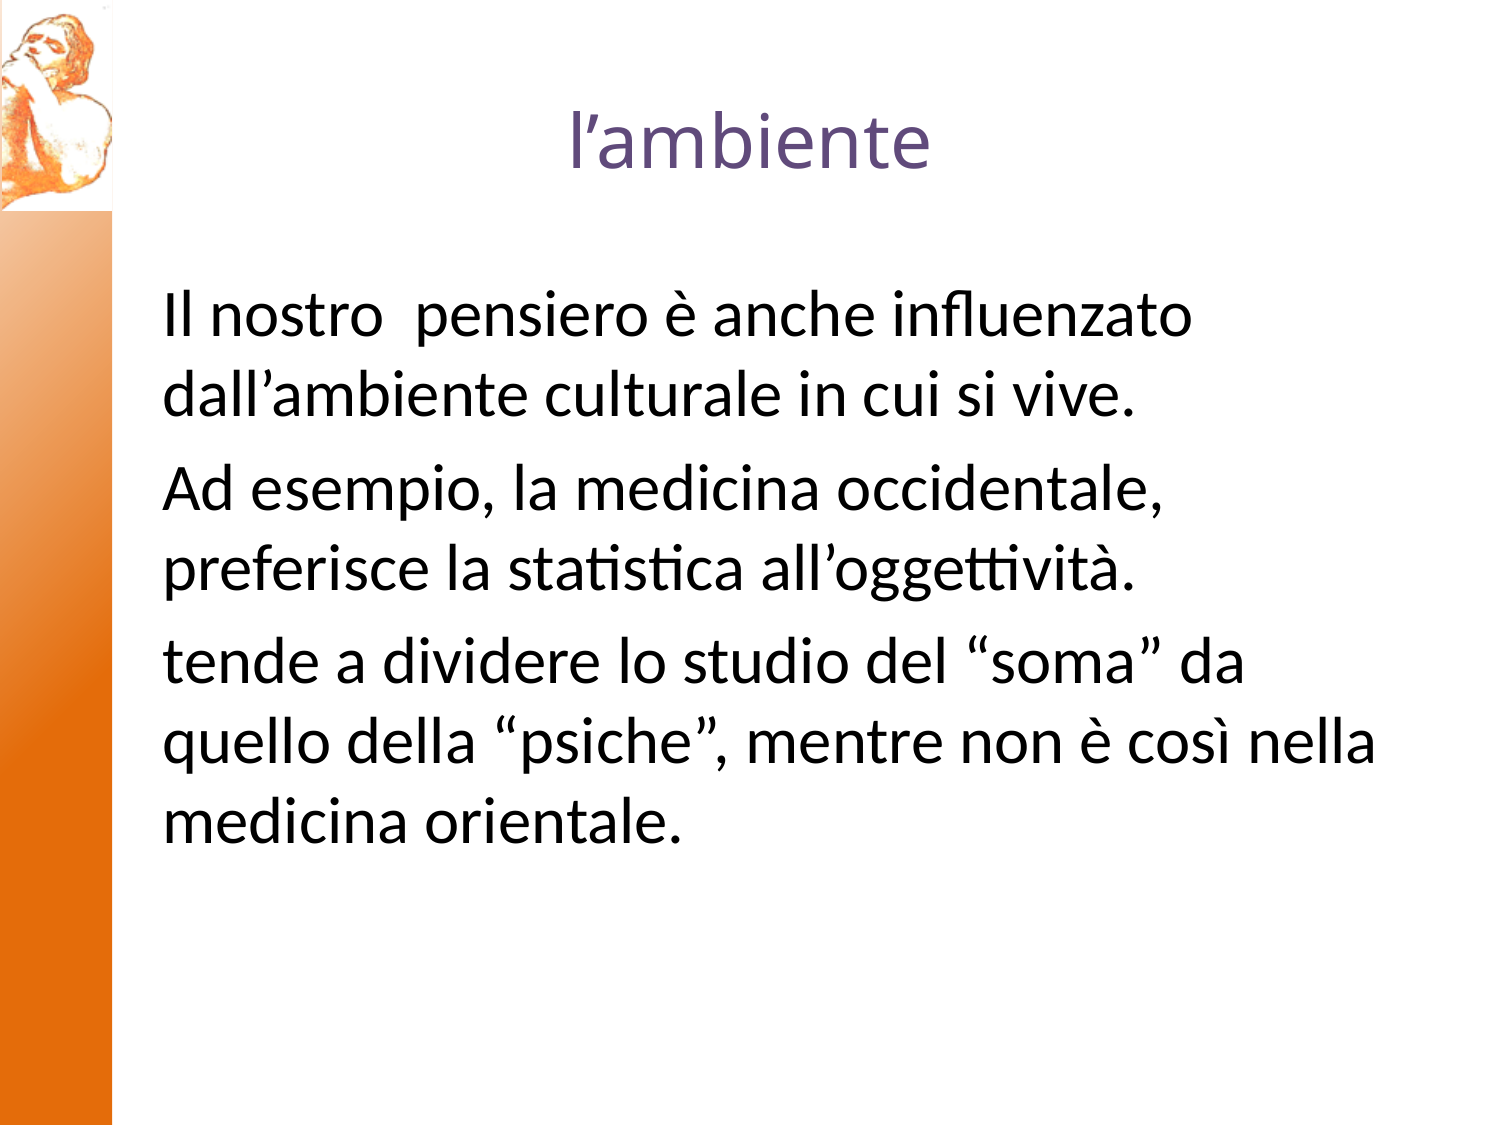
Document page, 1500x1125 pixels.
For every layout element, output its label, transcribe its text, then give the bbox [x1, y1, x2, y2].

title l’ambiente [75, 45, 1425, 233]
list Il nostro pensiero è anche influenzato dall’ambiente culturale in cui si vive. Ad esempio, la medicina occidentale, preferisce la statistica all’oggettività. tende a dividere lo studio del “soma” da quello della “psiche”, mentre non è così nella medicina orientale. [147, 262, 1425, 1005]
